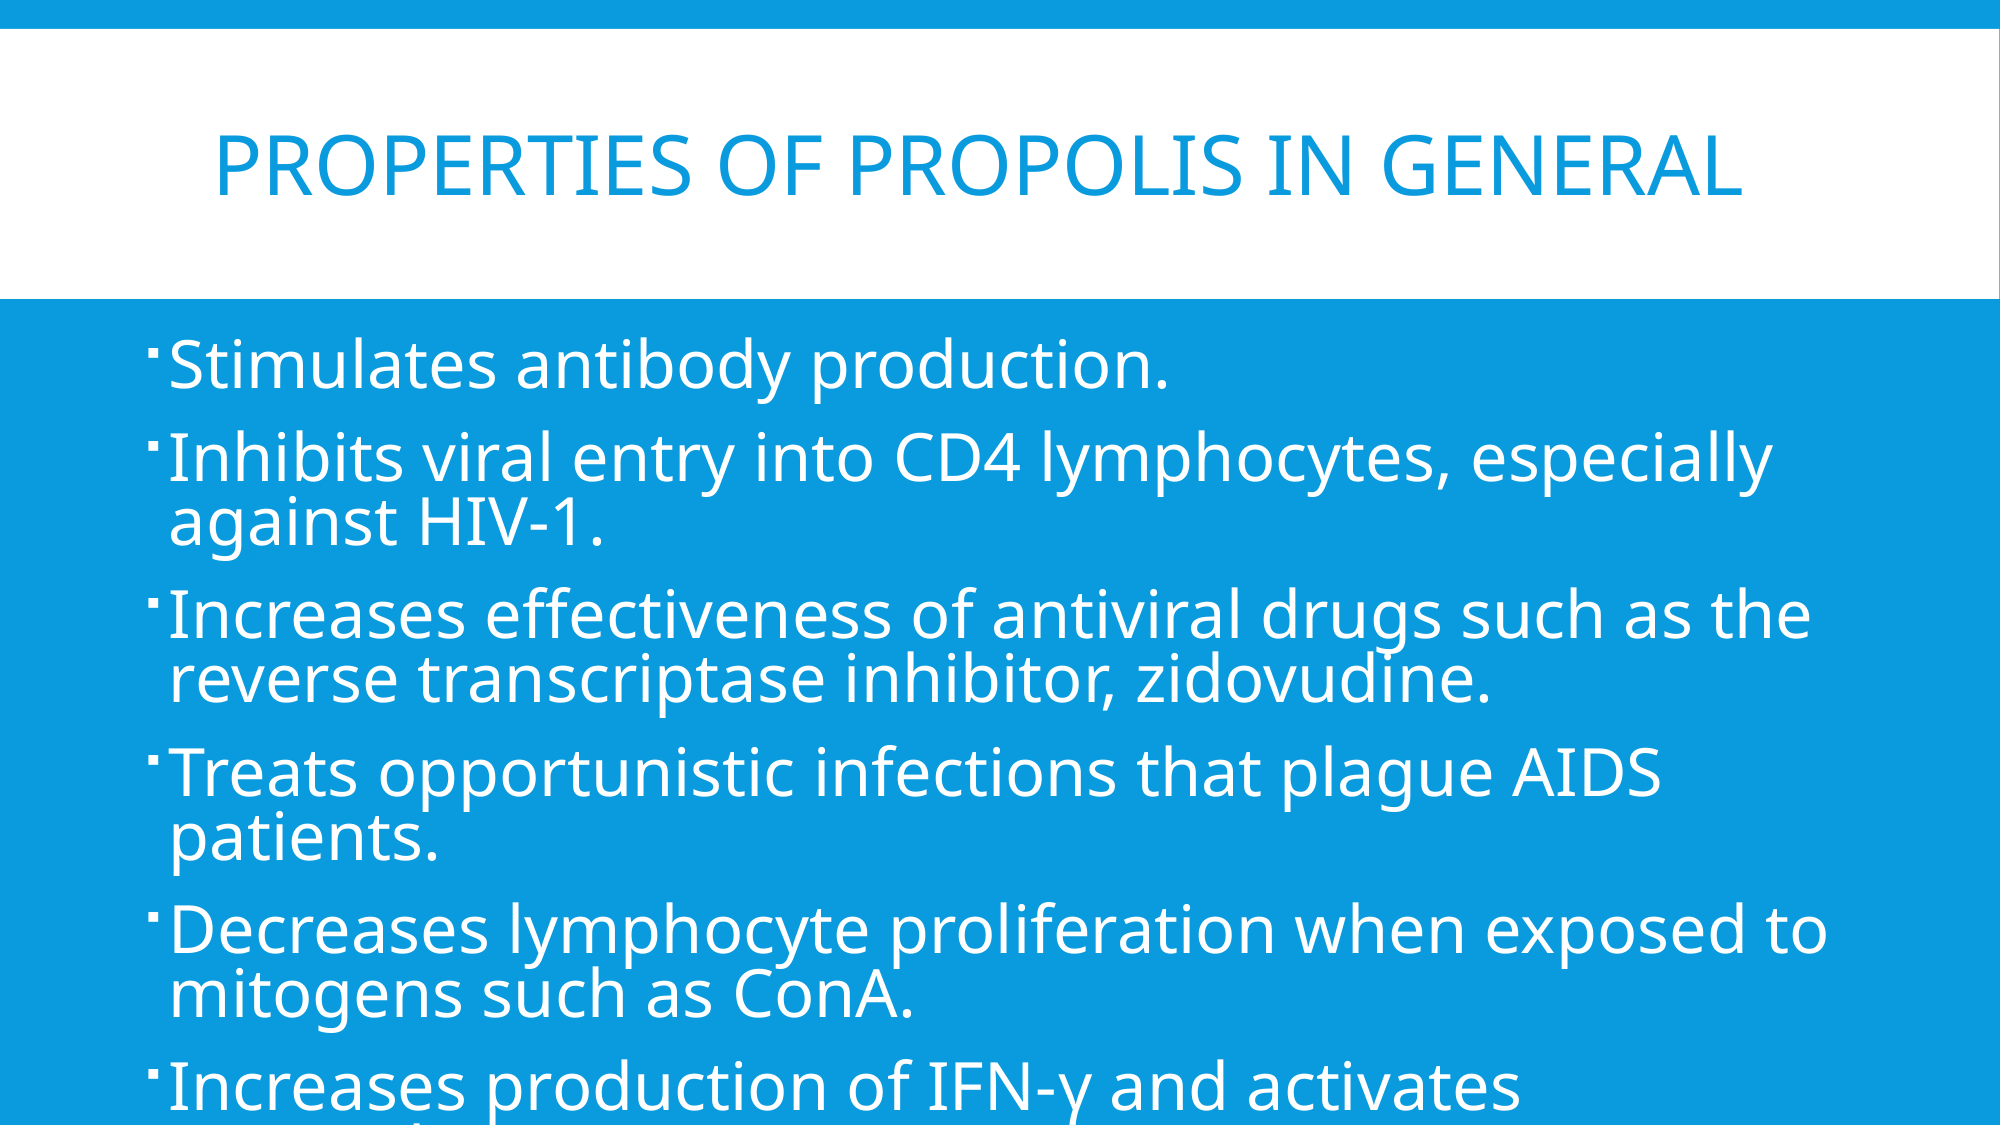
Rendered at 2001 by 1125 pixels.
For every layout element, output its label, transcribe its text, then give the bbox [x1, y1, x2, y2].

list Stimulates antibody production. Inhibits viral entry into CD4 lymphocytes, especially against HIV-1. Increases effectiveness of antiviral drugs such as the reverse transcriptase inhibitor, zidovudine. Treats opportunistic infections that plague AIDS patients. Decreases lymphocyte proliferation when exposed to mitogens such as ConA. Increases production of IFN-γ and activates macrophages. [123, 329, 1939, 1125]
title Properties of Propolis in General [197, 46, 1803, 295]
